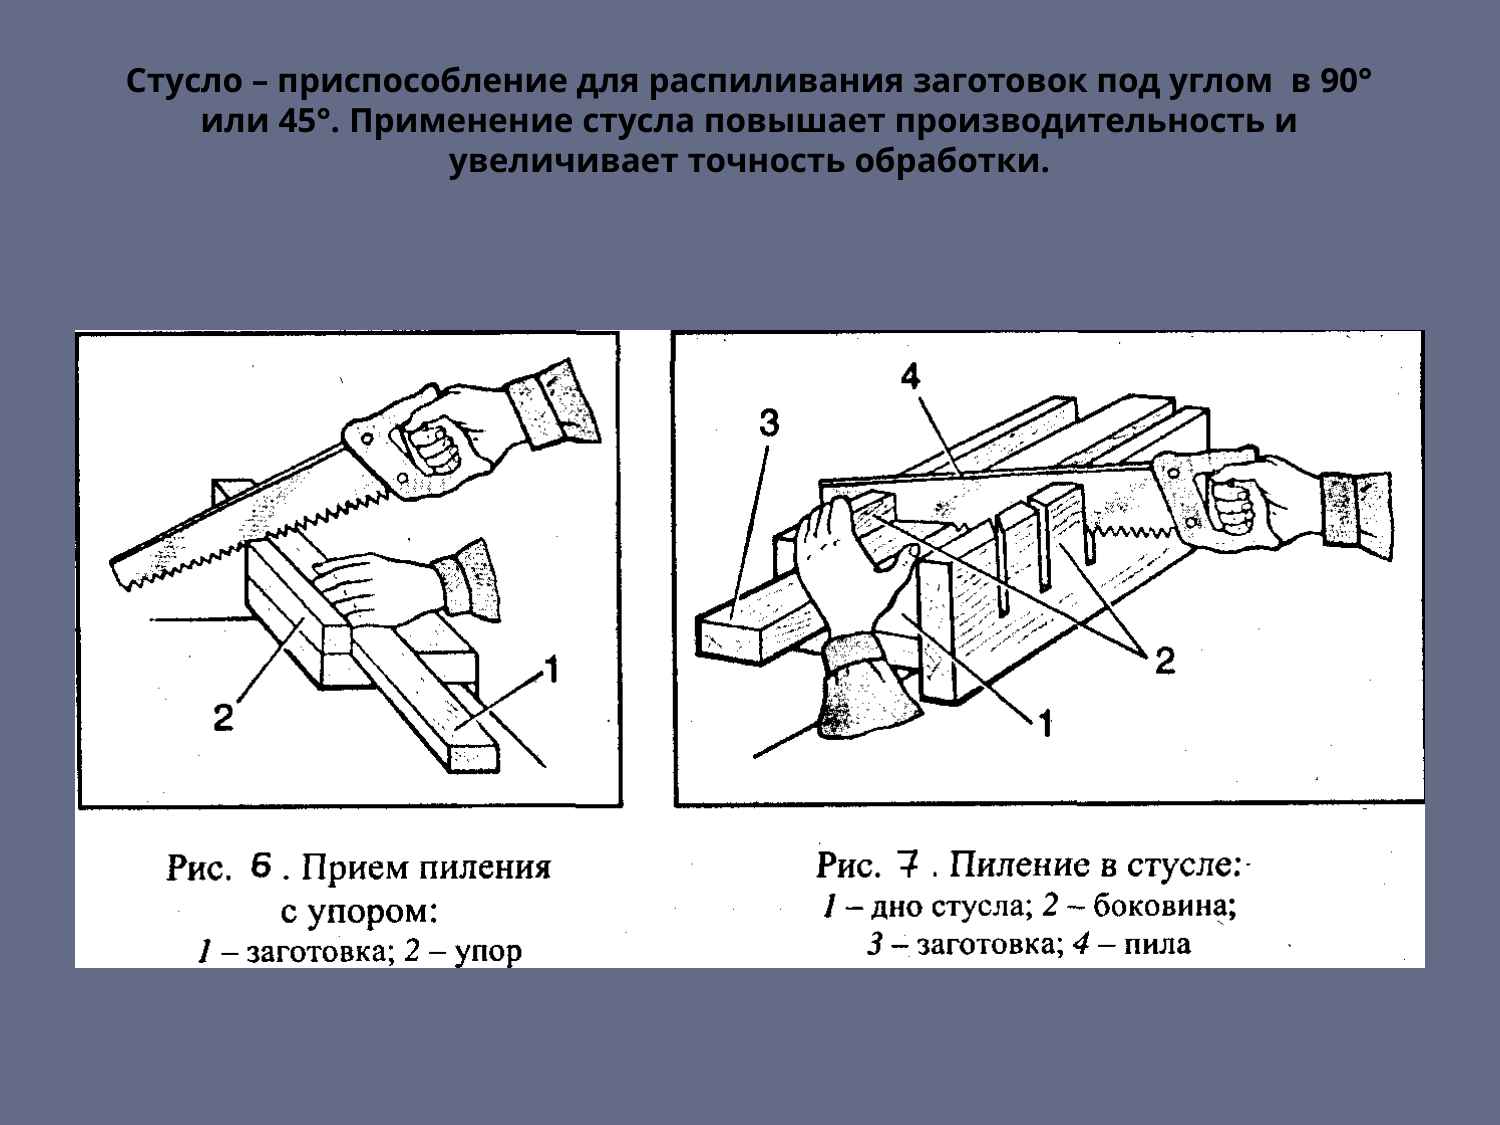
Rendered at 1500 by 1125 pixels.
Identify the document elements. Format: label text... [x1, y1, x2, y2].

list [74, 329, 1426, 968]
title Стусло – приспособление для распиливания заготовок под углом в 90° или 45°. Применение стусла повышает производительность и увеличивает точность обработки. [75, 45, 1425, 233]
